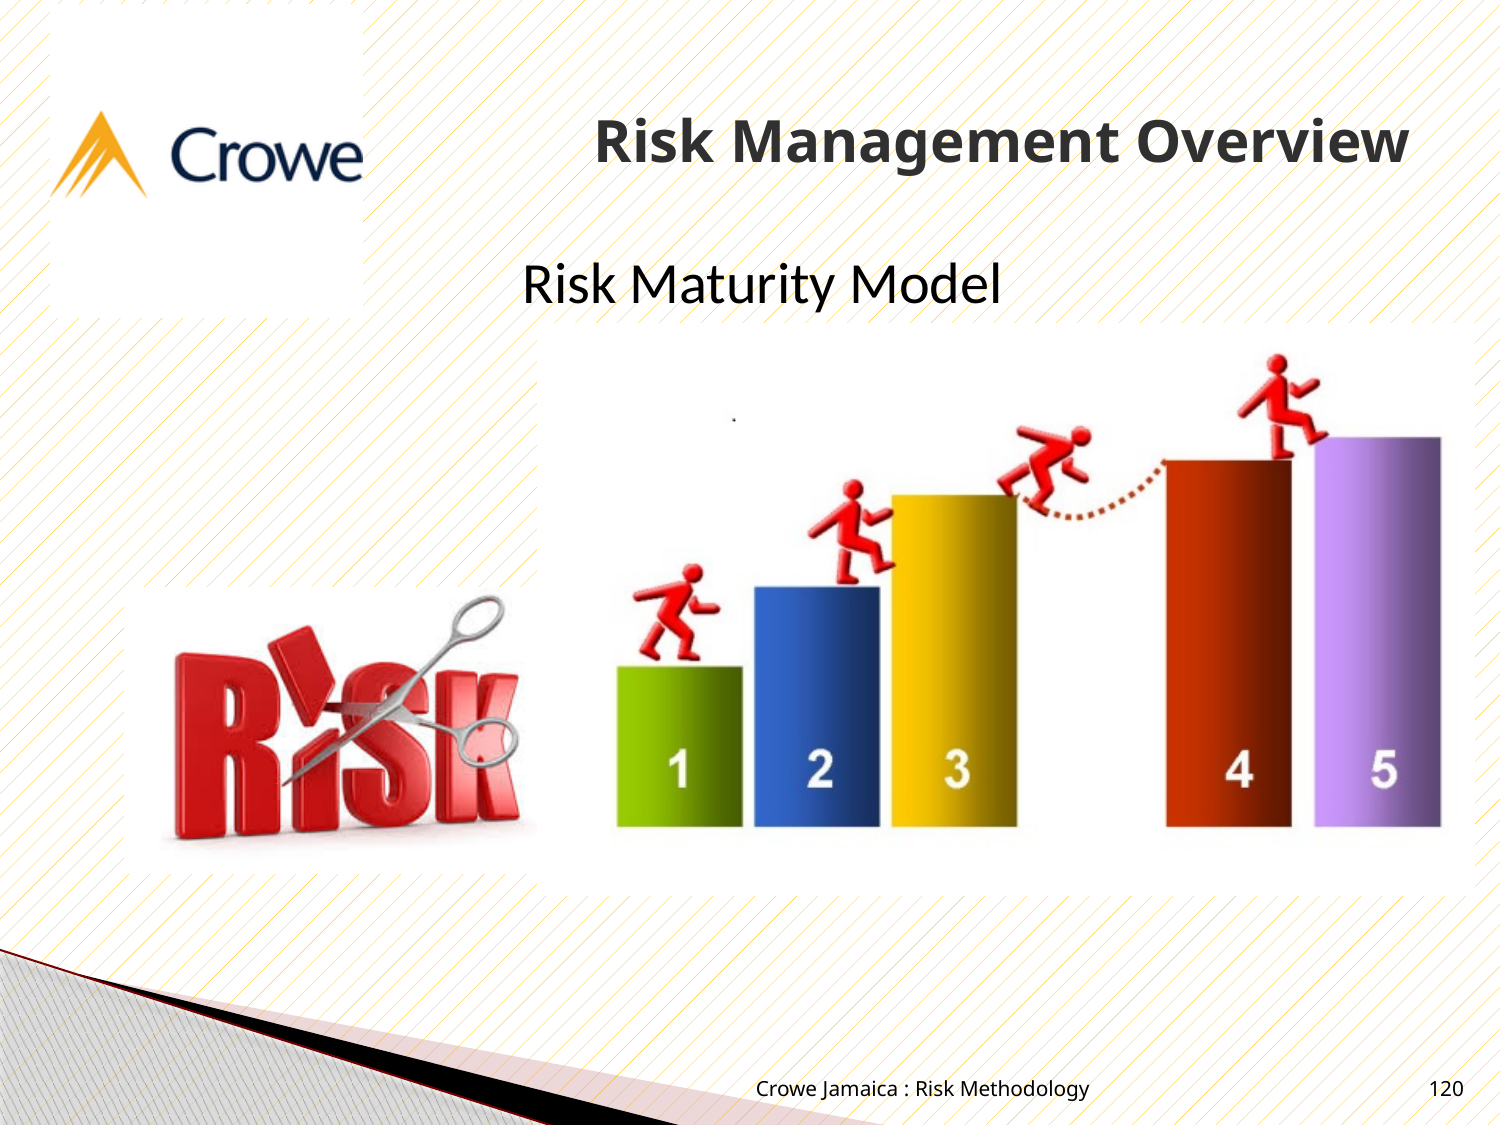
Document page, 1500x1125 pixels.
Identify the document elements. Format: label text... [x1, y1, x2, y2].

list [124, 587, 531, 874]
text_box Risk Maturity Model [366, 237, 1425, 323]
title Risk Management Overview [368, 45, 1425, 233]
footer Crowe Jamaica : Risk Methodology [718, 1051, 1105, 1112]
picture [537, 323, 1476, 896]
picture [49, 4, 363, 318]
slide_number 120 [1400, 1051, 1479, 1112]
